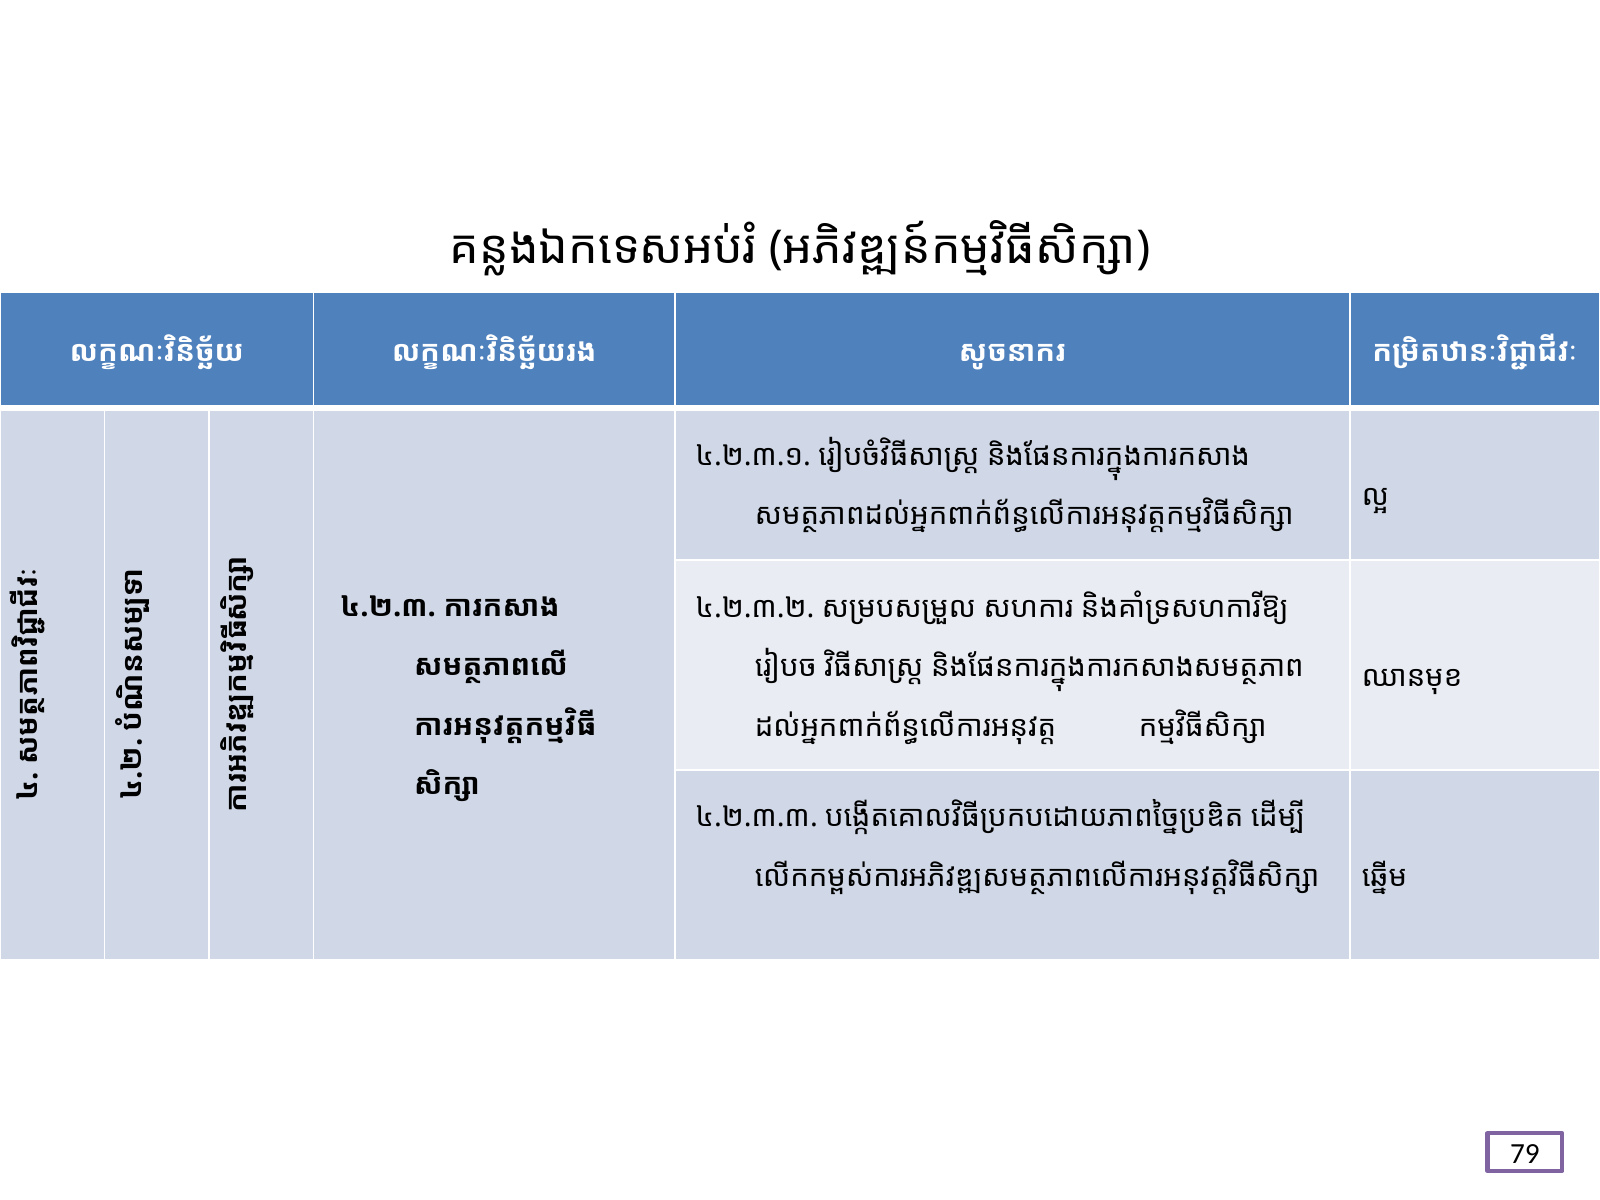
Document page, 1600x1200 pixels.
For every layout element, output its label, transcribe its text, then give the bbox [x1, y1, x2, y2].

title គន្លង​ឯកទេសអប់រំ (អភិវឌ្ឍន៍កម្មវិធីសិក្សា) [110, 197, 1490, 293]
table_cell ៤. សមត្ថភាពវិជ្ជាជីវៈ [1, 411, 104, 959]
table_cell ៤.២. បំណិនសម្បទា [105, 411, 208, 959]
table_cell ៤.២.៣. ការកសាងសមត្ថភាពលើការអនុវត្តកម្មវិធីសិក្សា [314, 411, 674, 959]
table_cell ឈានមុខ [1351, 561, 1599, 769]
table_cell ការអភិវឌ្ឍកម្មវិធីសិក្សា [210, 411, 313, 959]
table_cell ៤.២.៣.៣. បង្កើតគោលវិធីប្រកបដោយភាពច្នៃប្រឌិត ដើម្បីលើកកម្ពស់ការអភិវឌ្ឍសមត្ថភាពលើការអនុវត្តវិធីសិក្សា [676, 771, 1349, 959]
table_header សូចនាករ [676, 293, 1349, 405]
table_cell ល្អ [1351, 411, 1599, 559]
table_header កម្រិតឋានៈវិជ្ជាជីវៈ [1351, 293, 1599, 405]
text_box 79 [1485, 1131, 1564, 1173]
table_cell ឆ្នើម [1351, 771, 1599, 959]
table_cell ៤.២.៣.១. រៀបចំវិធីសាស្រ្ត និងផែនការក្នុងការកសាងសមត្ថភាពដល់អ្នកពាក់ព័ន្ធលើការអនុវត្តកម្មវិធីសិក្សា [676, 411, 1349, 559]
table_header លក្ខណៈវិនិច្ឆ័យ [1, 293, 313, 405]
table_header លក្ខណៈវិនិច្ឆ័យរង [314, 293, 674, 405]
table_cell ៤.២.៣.២. សម្របសម្រួល សហការ និងគាំទ្រសហការីឱ្យរៀបច វិធីសាស្រ្ត និងផែនការក្នុងការកសាងសមត្ថភាពដល់អ្នកពាក់ព័ន្ធលើការអនុវត្ត កម្មវិធីសិក្សា [676, 561, 1349, 769]
